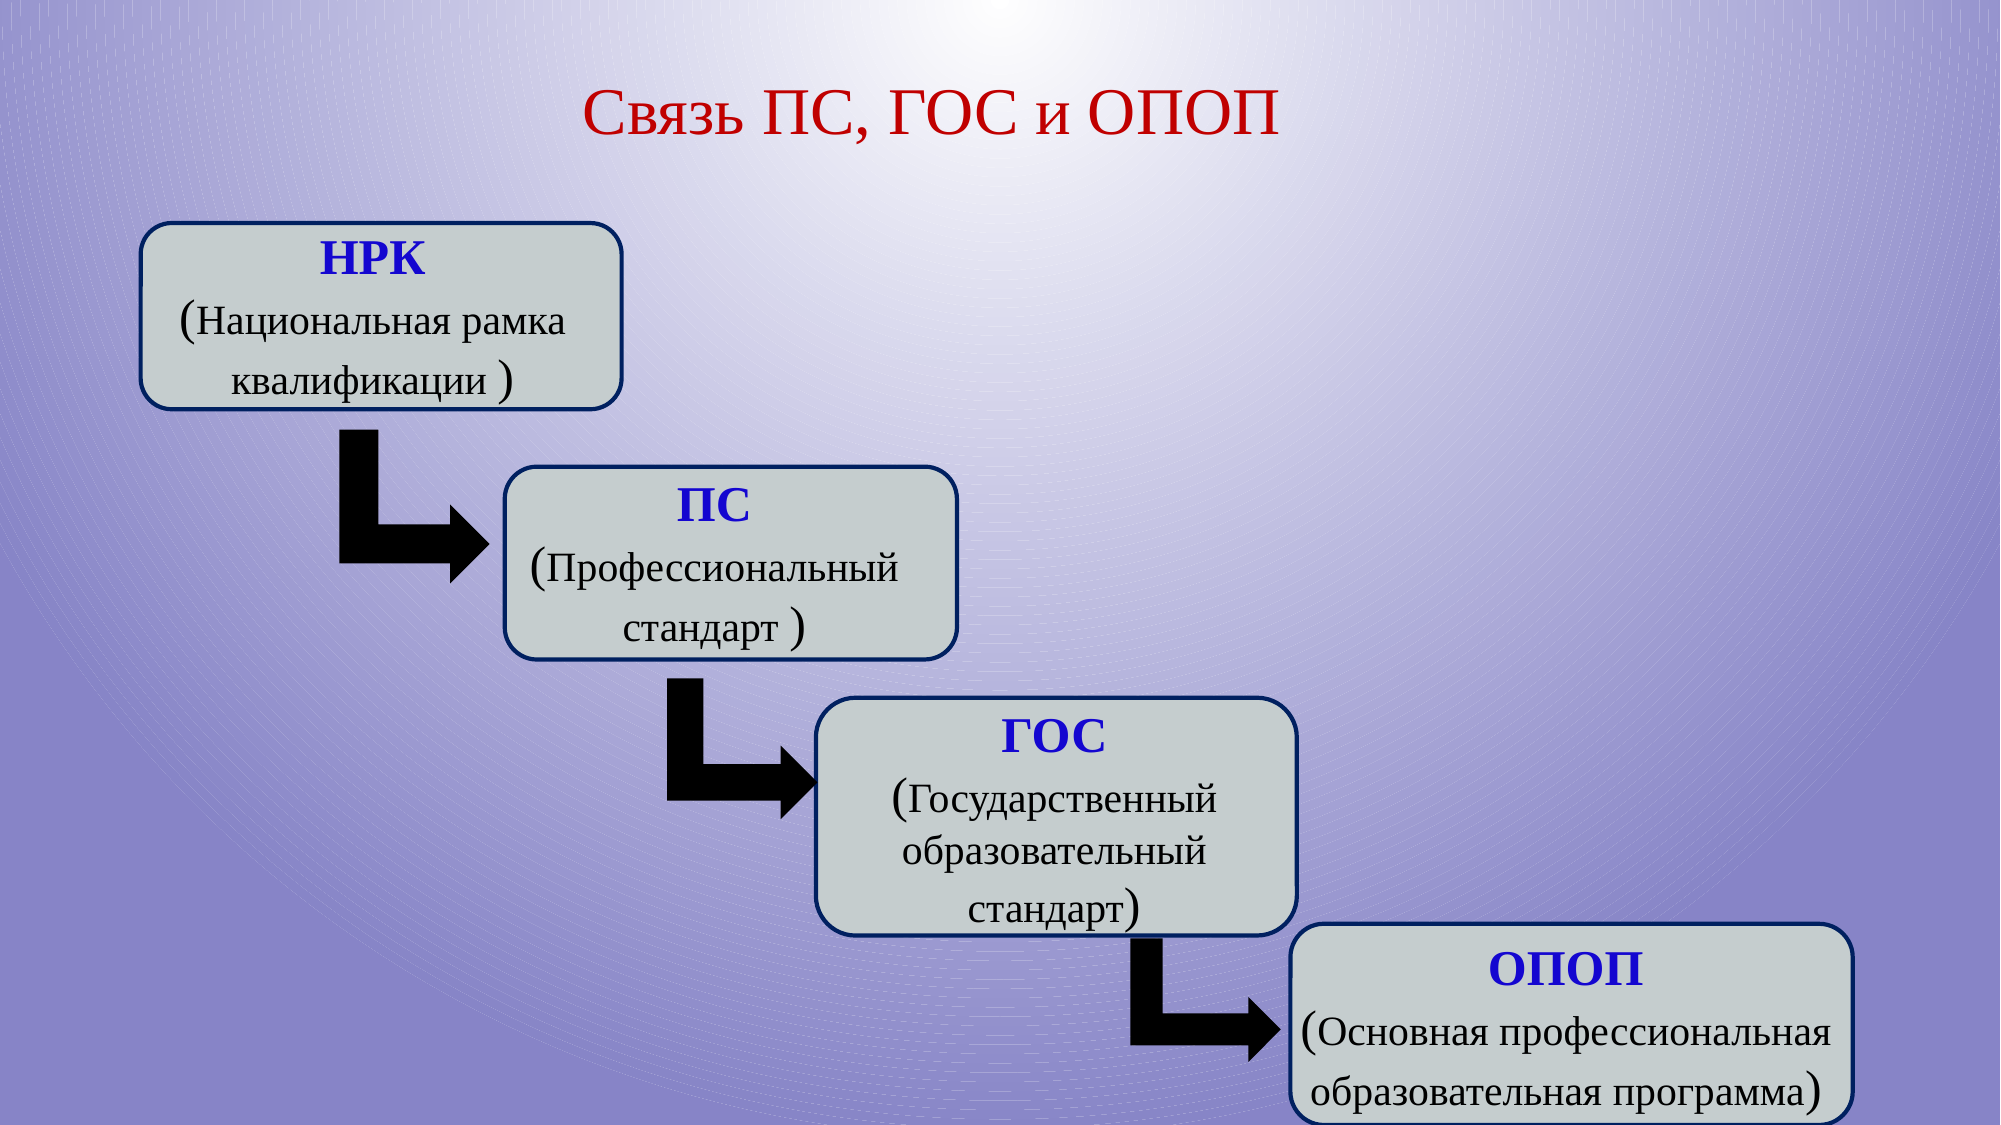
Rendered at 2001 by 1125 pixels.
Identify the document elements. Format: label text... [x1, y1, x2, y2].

text_box НРК (Национальная рамка квалификации ) [163, 216, 583, 457]
text_box ГОС (Государственный образовательный стандарт) [844, 695, 1264, 986]
text_box [814, 705, 844, 935]
text_box ПС (Профессиональный стандарт ) [504, 464, 924, 705]
text_box ОПОП (Основная профессиональная образовательная программа) [1279, 928, 1853, 1123]
text_box [667, 678, 818, 820]
text_box [583, 222, 623, 411]
text_box [339, 429, 490, 584]
text_box Связь ПС, ГОС и ОПОП [567, 60, 1313, 156]
text_box [924, 465, 959, 661]
text_box [1264, 697, 1298, 936]
text_box [1305, 922, 1838, 928]
text_box [1130, 938, 1281, 1062]
text_box [139, 223, 163, 410]
